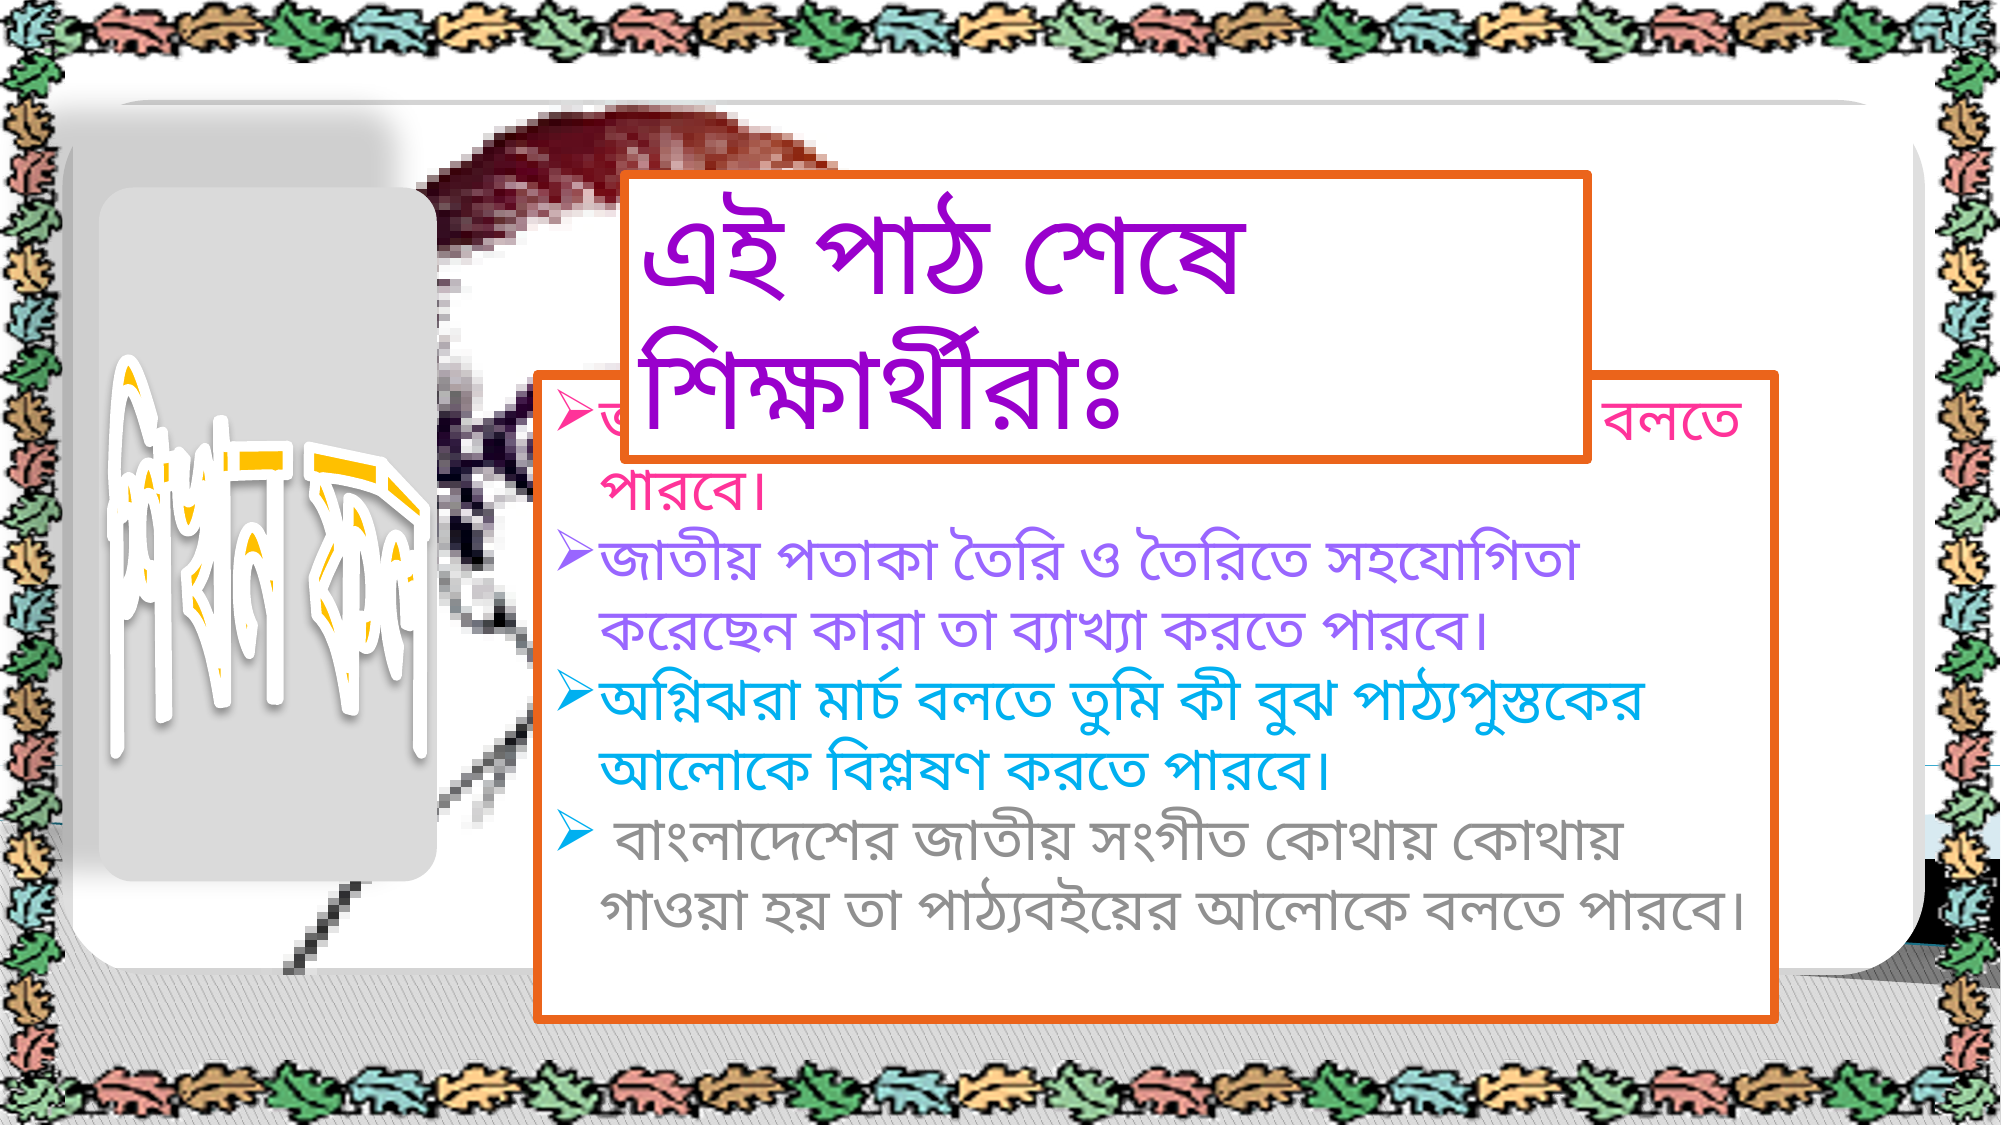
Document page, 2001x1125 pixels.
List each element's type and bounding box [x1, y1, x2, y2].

picture [0, 0, 2000, 1125]
text_box [62, 99, 1926, 976]
